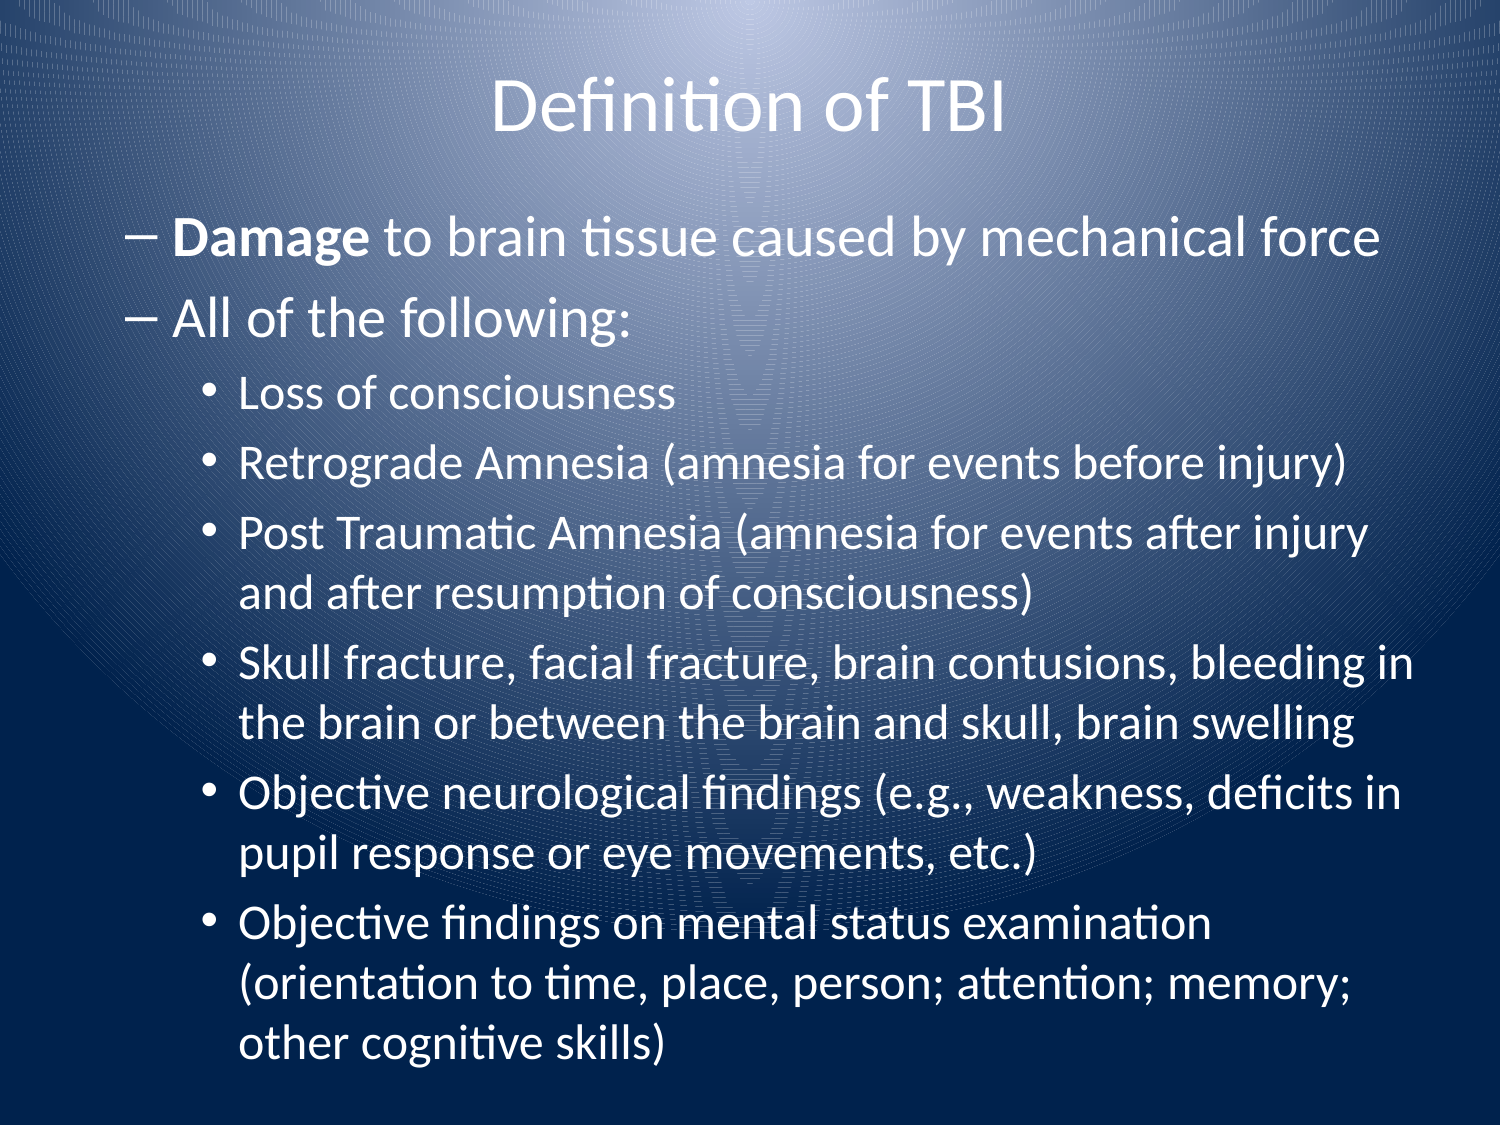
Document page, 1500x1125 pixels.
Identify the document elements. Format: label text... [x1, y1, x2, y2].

title Definition of TBI [75, 45, 1425, 155]
list Damage to brain tissue caused by mechanical force All of the following: Loss of consciousness Retrograde Amnesia (amnesia for events before injury) Post Traumatic Amnesia (amnesia for events after injury and after resumption of consciousness) Skull fracture, facial fracture, brain contusions, bleeding in the brain or between the brain and skull, brain swelling Objective neurological findings (e.g., weakness, deficits in pupil response or eye movements, etc.) Objective findings on mental status examination (orientation to time, place, person; attention; memory; other cognitive skills) [35, 190, 1471, 1102]
